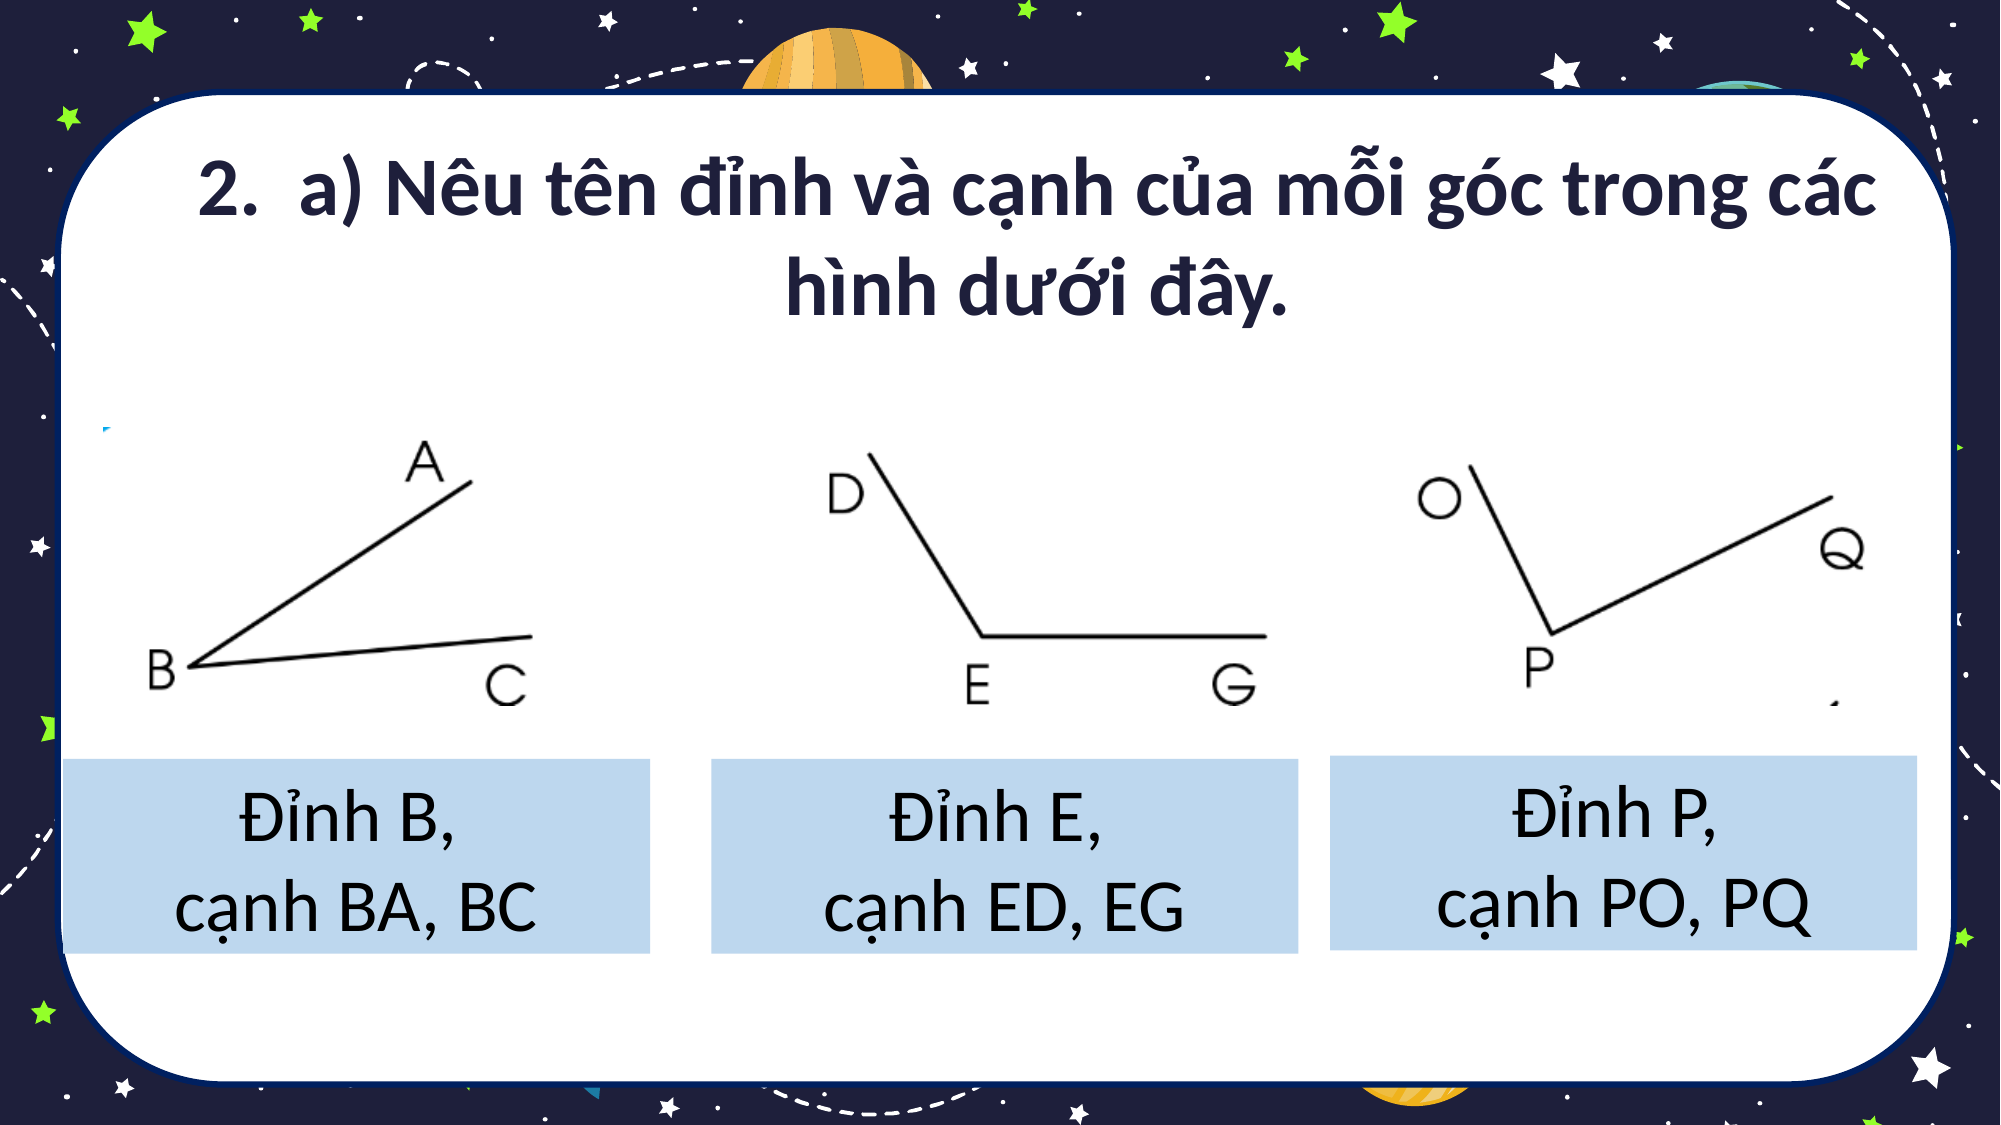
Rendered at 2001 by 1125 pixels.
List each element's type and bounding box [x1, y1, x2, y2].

picture [103, 427, 1888, 706]
text_box [0, 0, 2000, 1125]
